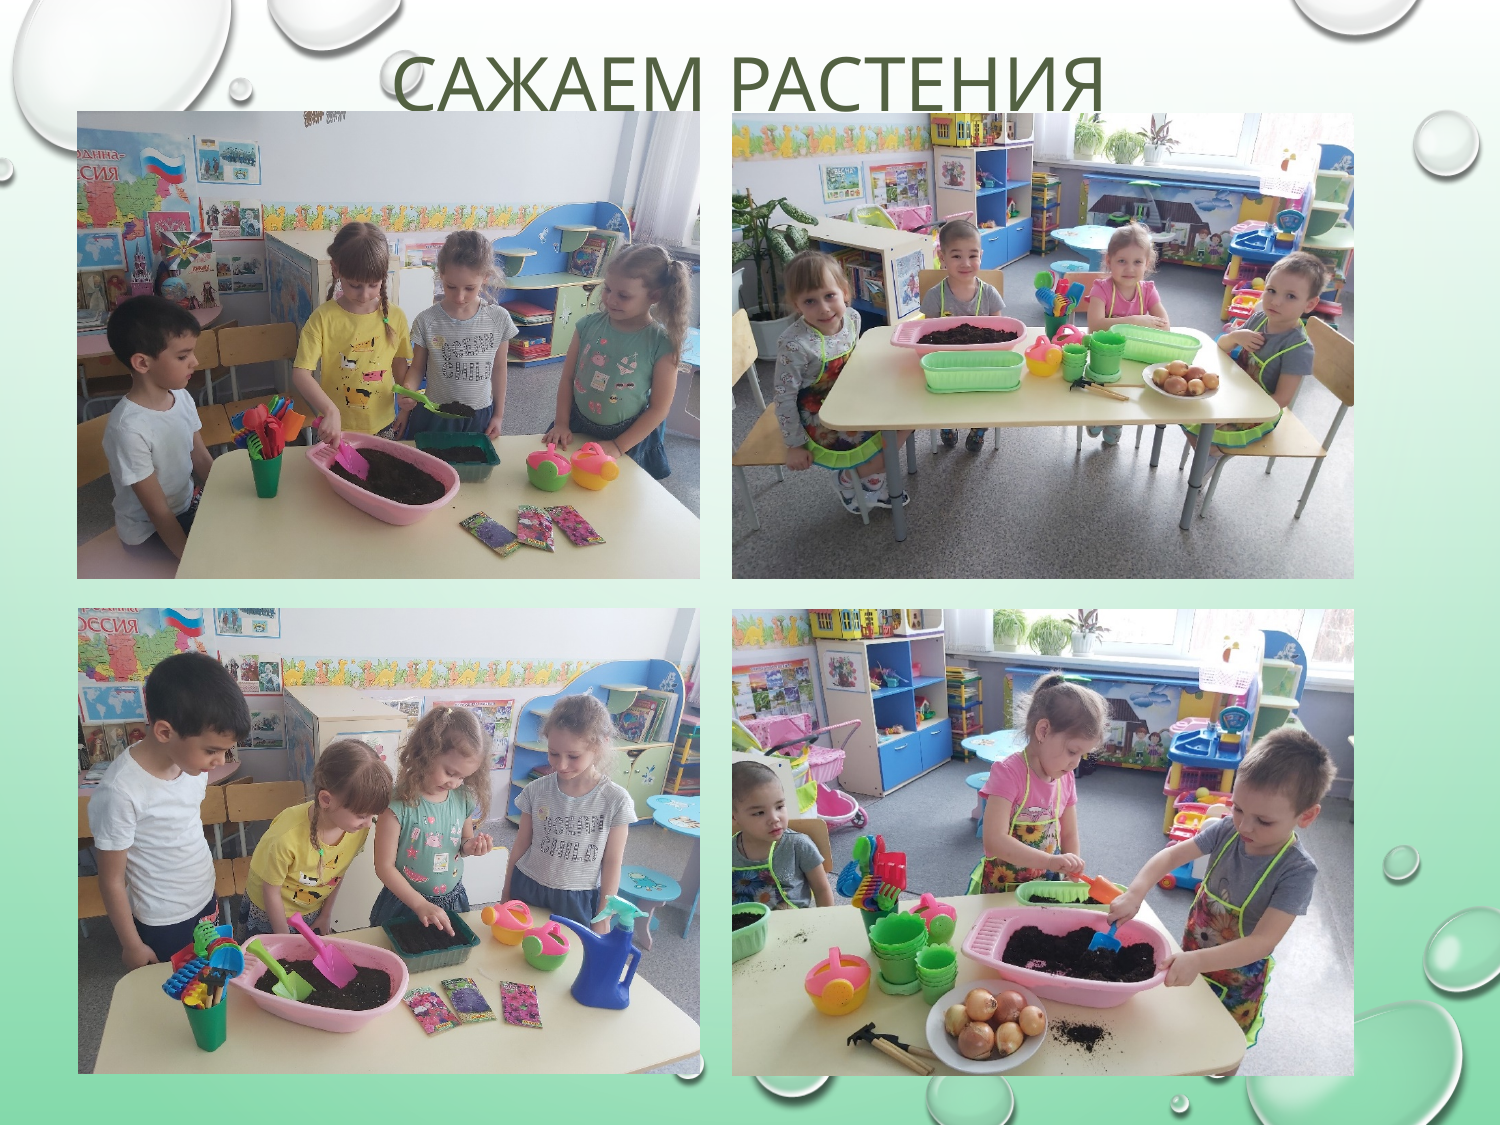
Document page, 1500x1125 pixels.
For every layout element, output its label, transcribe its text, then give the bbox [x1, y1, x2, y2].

title Сажаем растения [112, 1, 1388, 173]
picture [0, 0, 1500, 1125]
